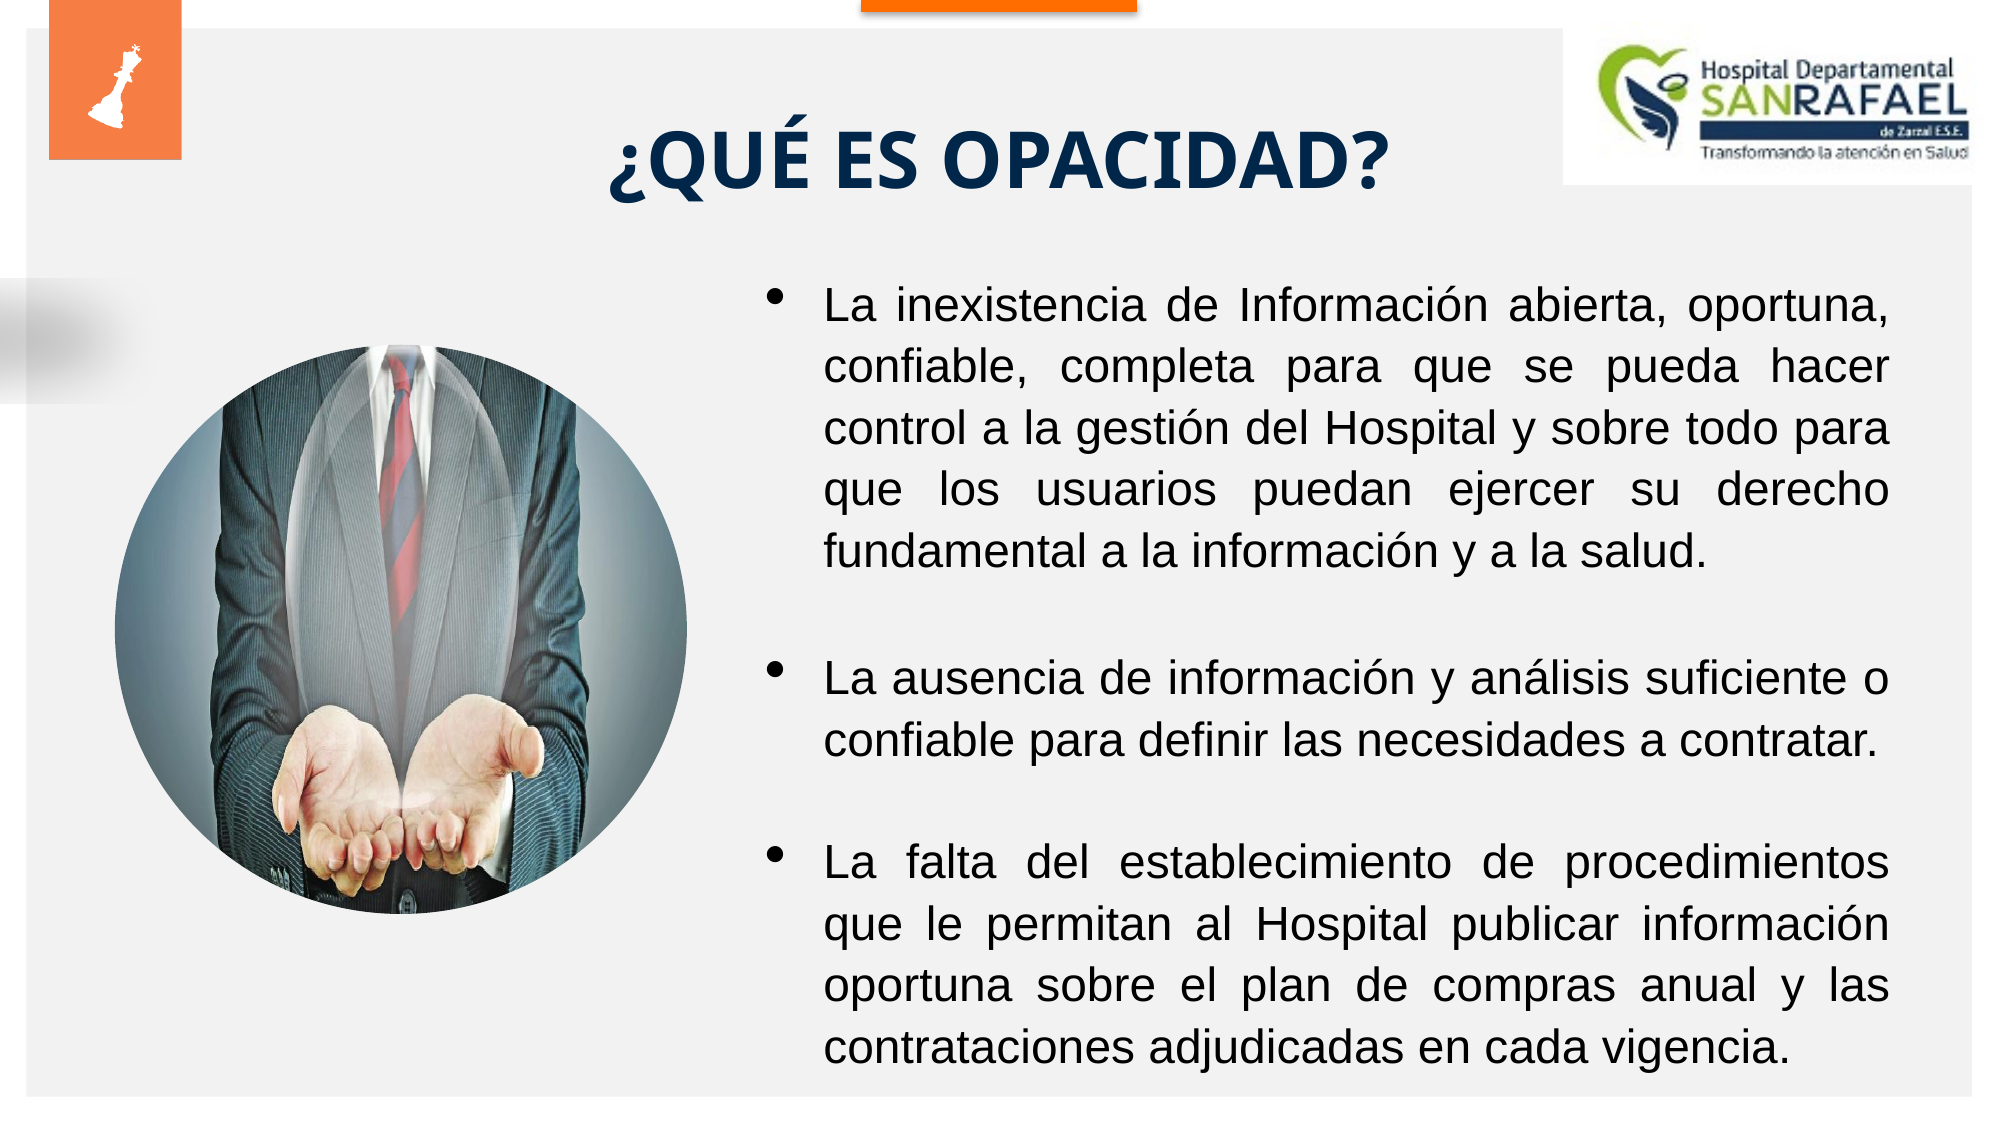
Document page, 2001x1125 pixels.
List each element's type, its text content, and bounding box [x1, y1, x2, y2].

text_box [24, 26, 1974, 1099]
picture [46, 0, 184, 163]
picture [114, 344, 688, 915]
picture [1563, 22, 1993, 185]
text_box ¿QUÉ ES OPACIDAD? [506, 102, 1492, 213]
text_box La inexistencia de Información abierta, oportuna, confiable, completa para que se pueda hacer control a la gestión del Hospital y sobre todo para que los usuarios puedan ejercer su derecho fundamental a la información y a la salud. La ausencia de información y análisis suficiente o confiable para definir las necesidades a contratar. La falta del establecimiento de procedimientos que le permitan al Hospital publicar información oportuna sobre el plan de compras anual y las contrataciones adjudicadas en cada vigencia. [752, 262, 1907, 1081]
